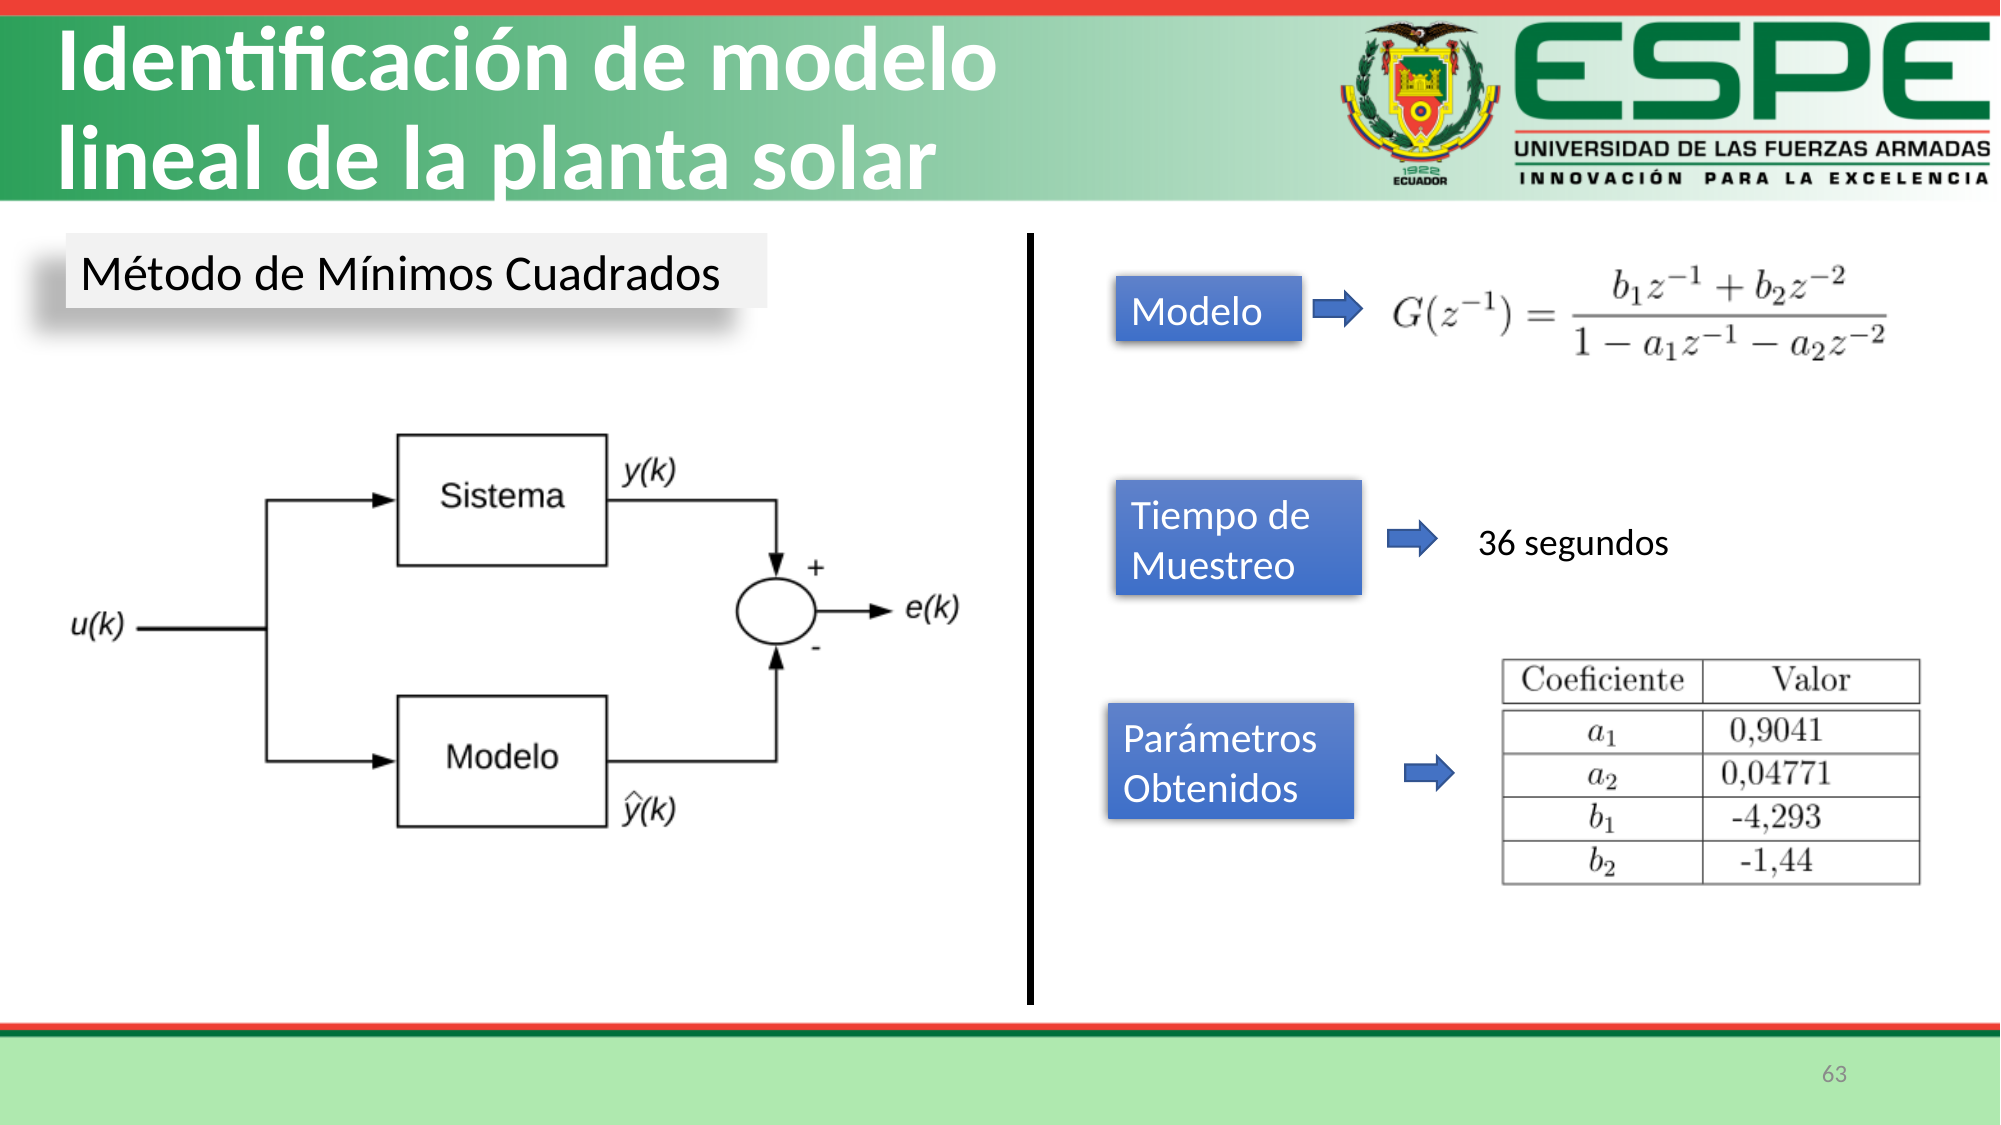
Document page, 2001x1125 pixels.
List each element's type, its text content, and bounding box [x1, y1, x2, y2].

text_box 36 segundos [1463, 510, 1709, 571]
text_box Tiempo de Muestreo [1116, 480, 1362, 595]
text_box [1312, 289, 1364, 328]
text_box [1387, 519, 1439, 558]
slide_number 63 [1412, 1042, 1863, 1103]
text_box Parámetros Obtenidos [1108, 703, 1355, 819]
picture [0, 0, 2000, 1125]
text_box Identificación de modelo lineal de la planta solar [41, 3, 1024, 203]
text_box Método de Mínimos Cuadrados [65, 232, 768, 309]
text_box Modelo [1116, 276, 1302, 341]
text_box [1404, 753, 1451, 792]
